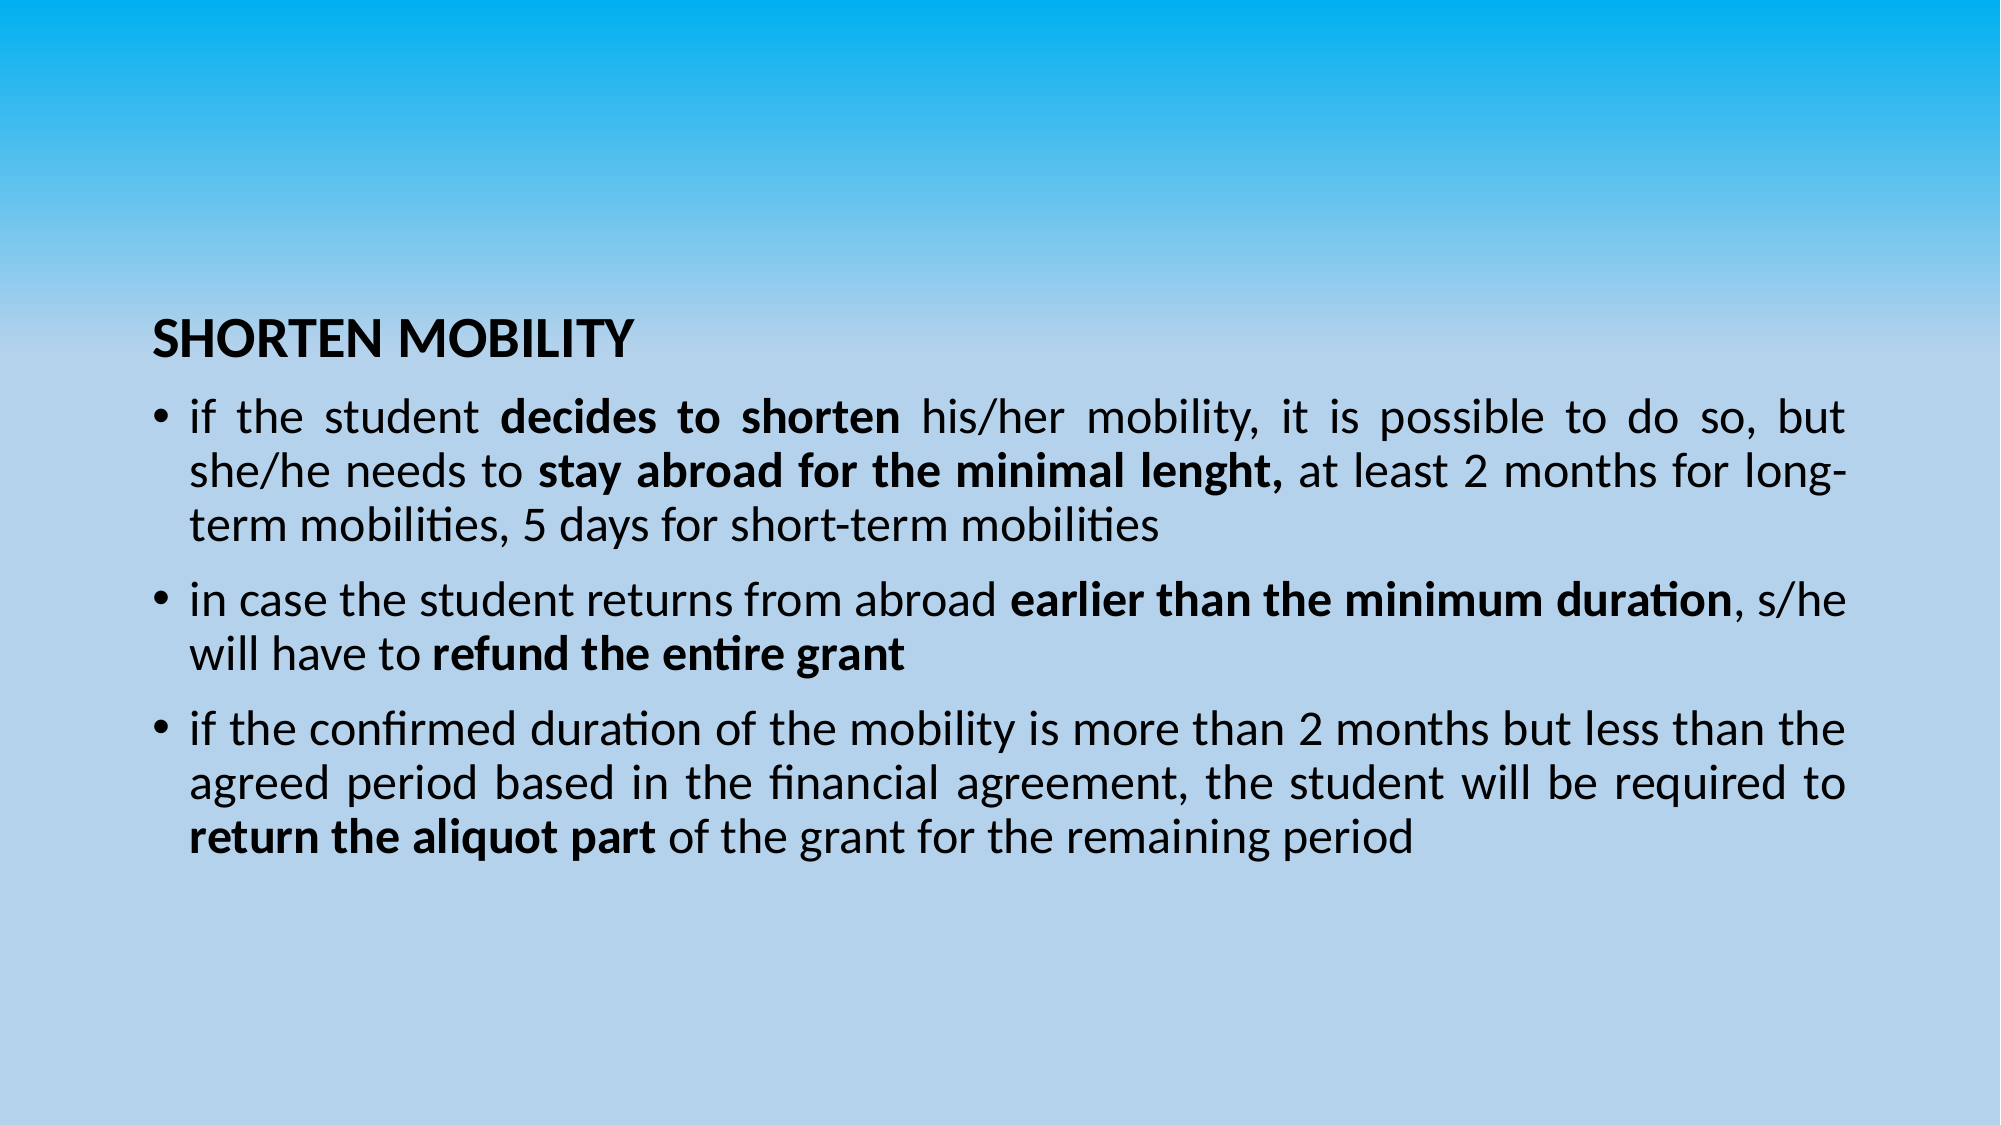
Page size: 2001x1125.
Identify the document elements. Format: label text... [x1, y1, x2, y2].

list SHORTEN MOBILITY if the student decides to shorten his/her mobility, it is possible to do so, but she/he needs to stay abroad for the minimal lenght, at least 2 months for long-term mobilities, 5 days for short-term mobilities in case the student returns from abroad earlier than the minimum duration, s/he will have to refund the entire grant if the confirmed duration of the mobility is more than 2 months but less than the agreed period based in the financial agreement, the student will be required to return the aliquot part of the grant for the remaining period [137, 299, 1863, 1014]
